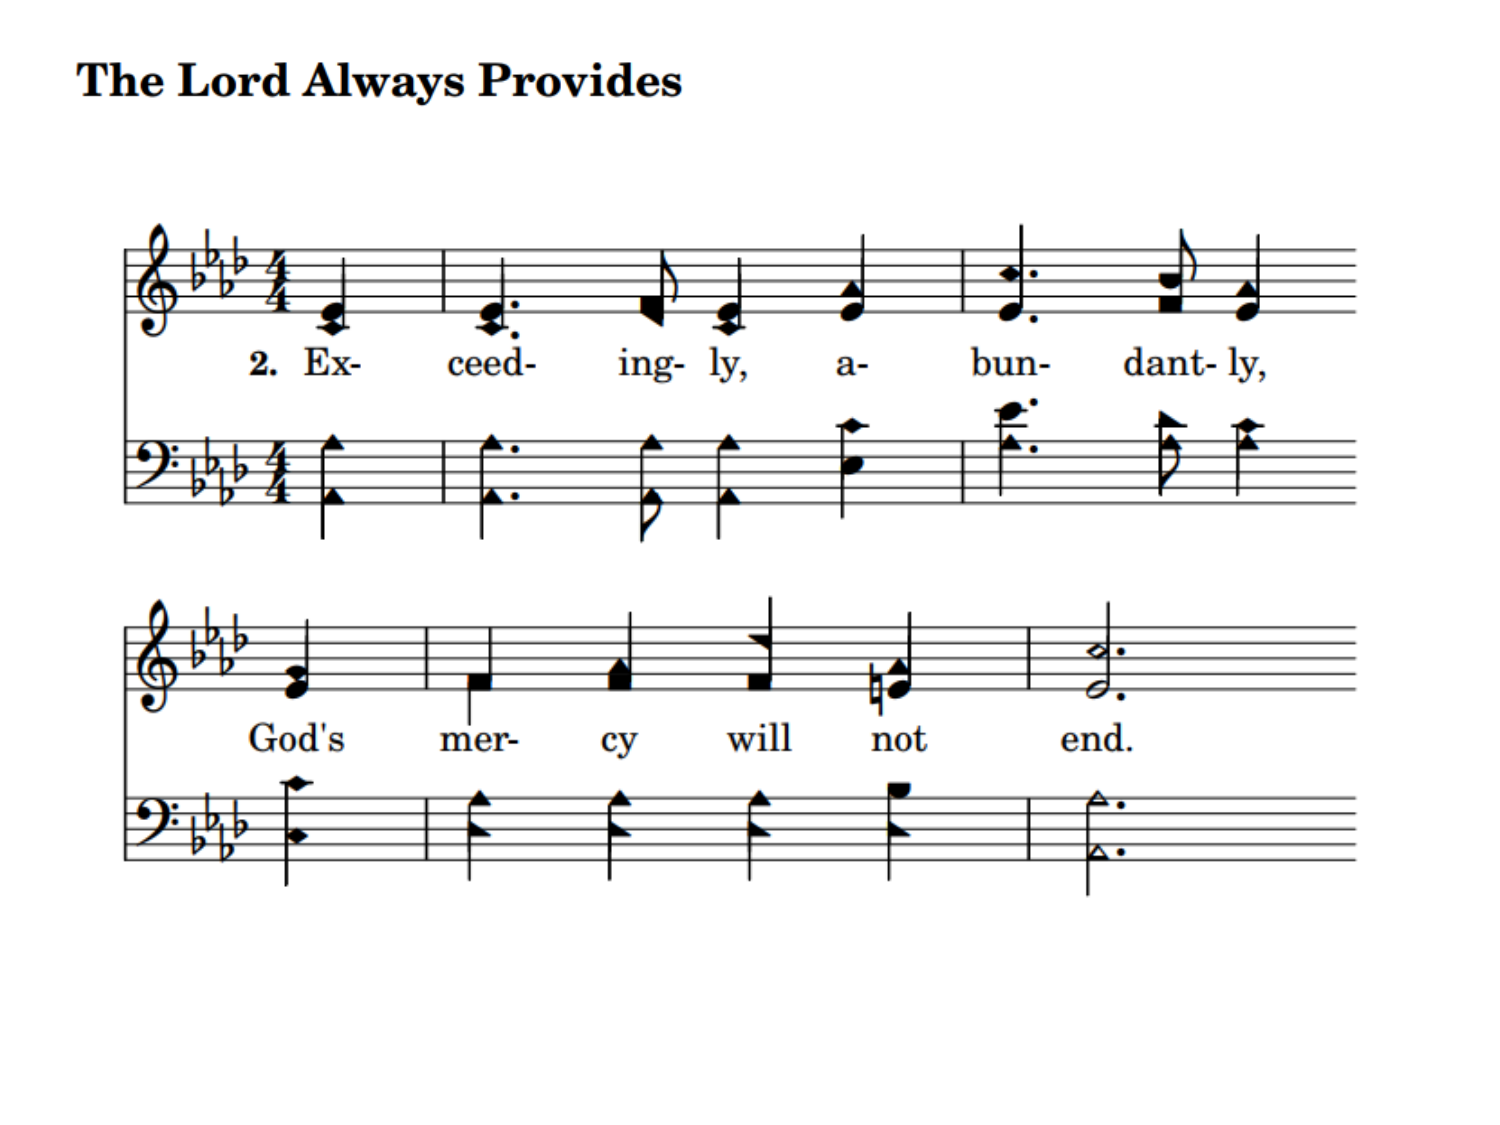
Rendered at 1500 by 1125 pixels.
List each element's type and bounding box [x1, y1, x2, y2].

picture [101, 202, 1399, 923]
picture [64, 49, 689, 113]
